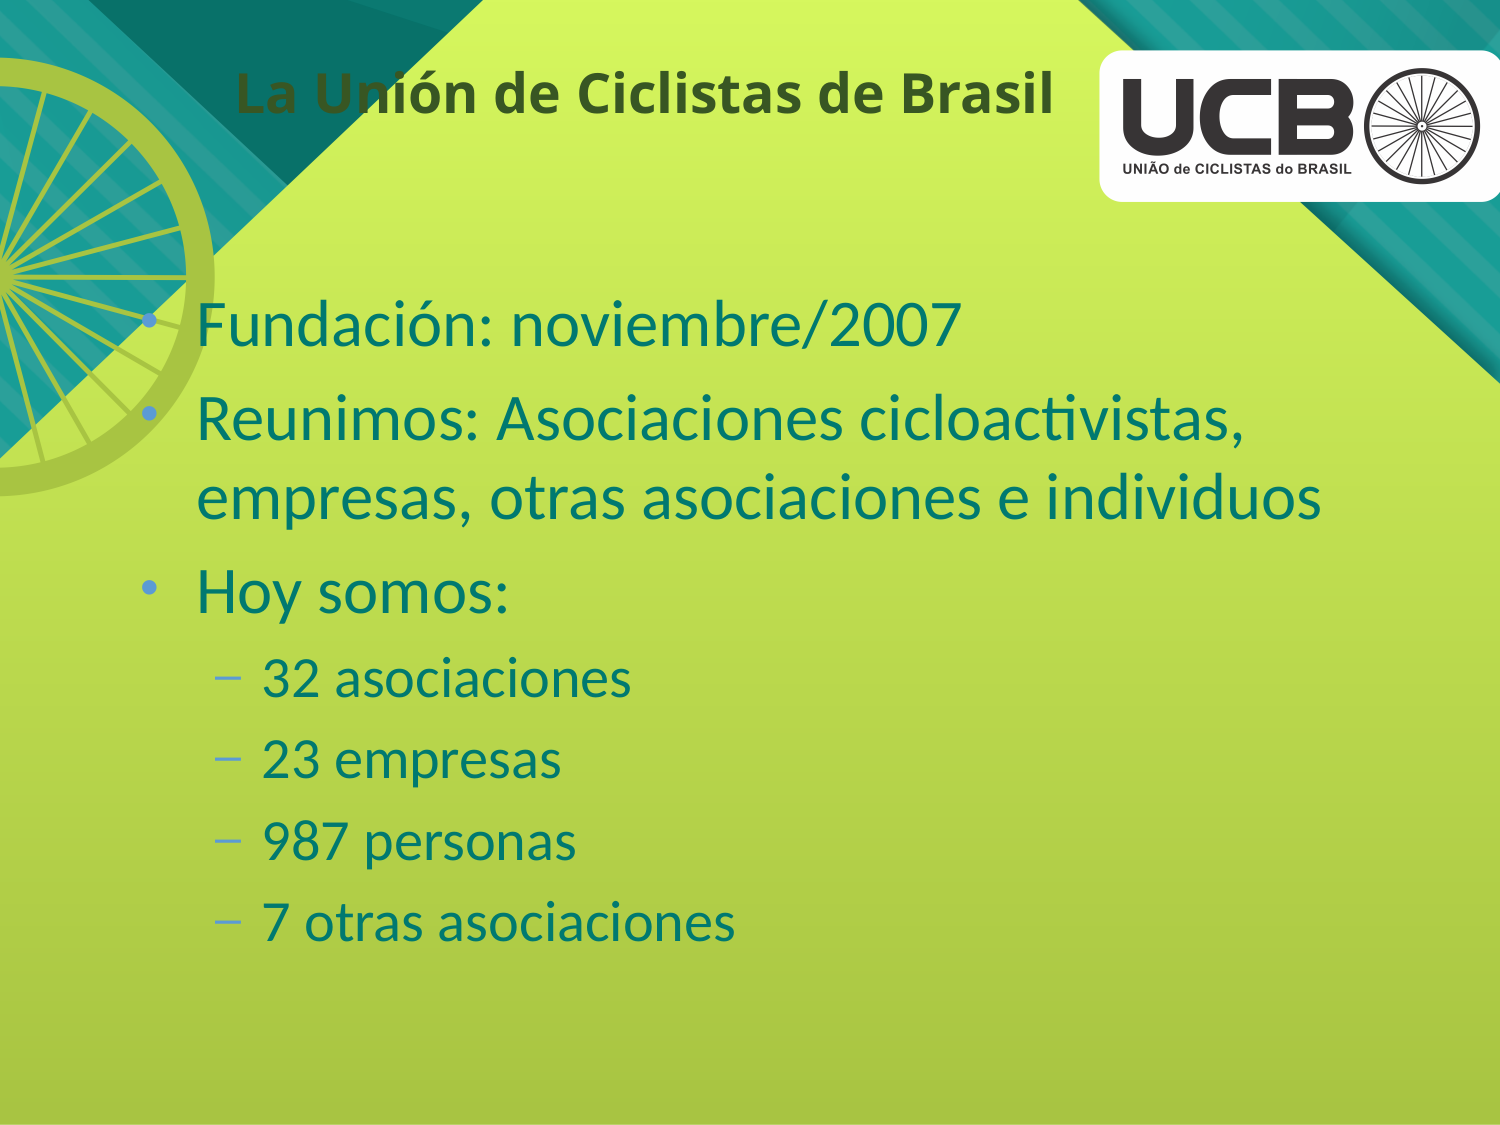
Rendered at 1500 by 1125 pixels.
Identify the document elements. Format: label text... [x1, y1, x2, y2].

list Fundación: noviembre/2007 Reunimos: Asociaciones cicloactivistas, empresas, otras asociaciones e individuos Hoy somos: 32 asociaciones 23 empresas 987 personas 7 otras asociaciones [125, 272, 1416, 1051]
title La Unión de Ciclistas de Brasil [216, 50, 1075, 196]
picture [0, 0, 1500, 1125]
